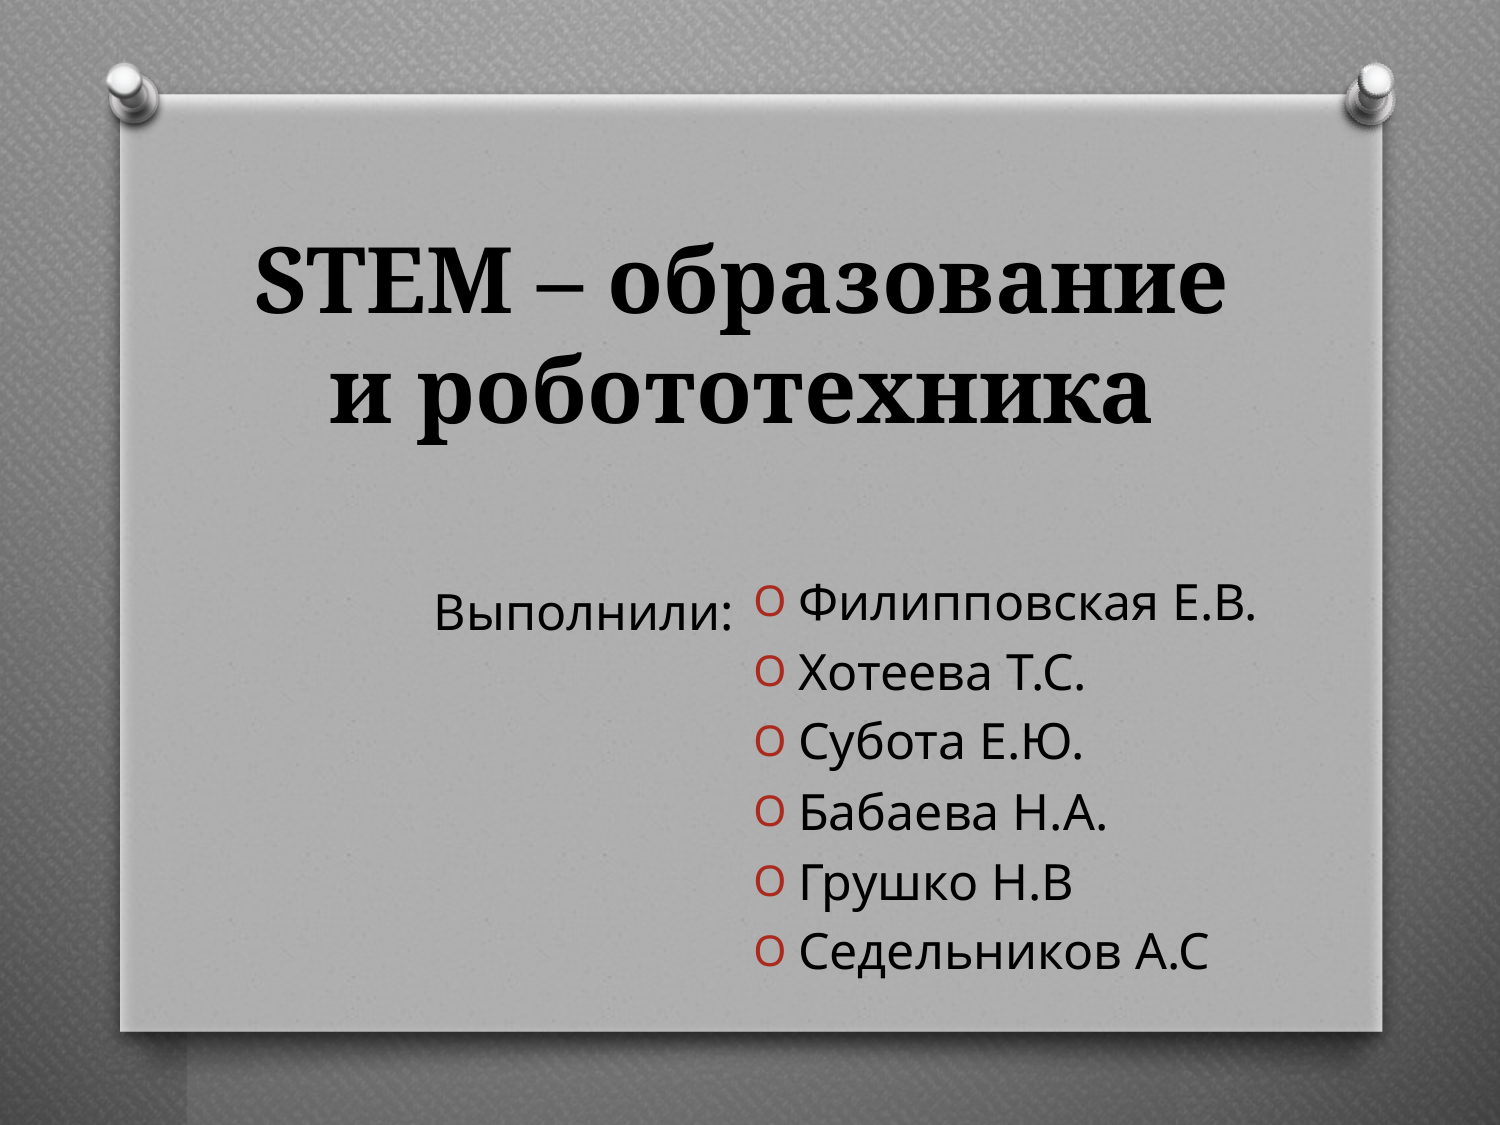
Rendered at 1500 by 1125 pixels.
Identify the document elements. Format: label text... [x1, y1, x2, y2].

picture [75, 31, 197, 152]
text_box Выполнили: [419, 573, 750, 668]
list Филипповская Е.В. Хотеева Т.С. Субота Е.Ю. Бабаева Н.А. Грушко Н.В Седельников А.С [738, 562, 1353, 1048]
picture [1317, 35, 1439, 156]
title STEM – образование и робототехника [170, 184, 1315, 480]
